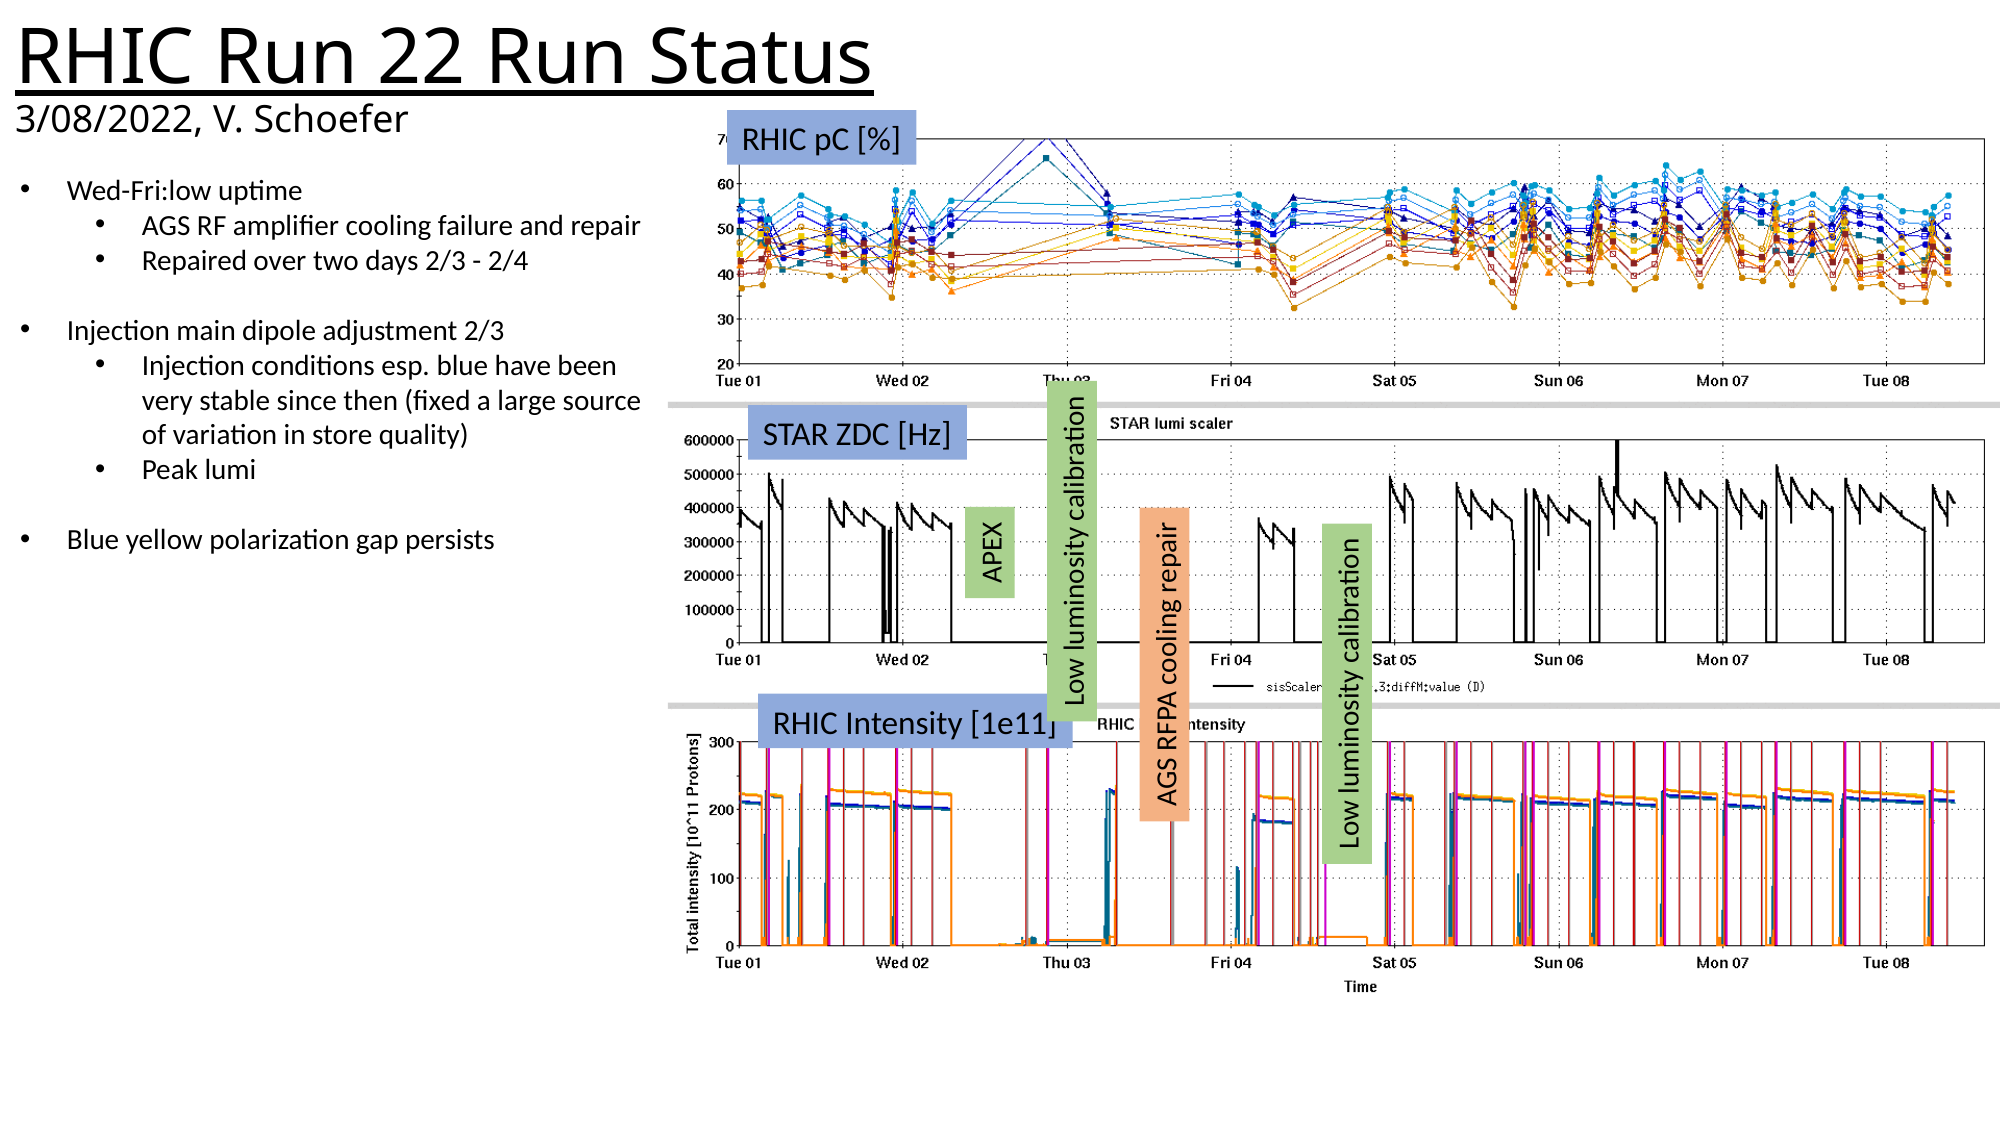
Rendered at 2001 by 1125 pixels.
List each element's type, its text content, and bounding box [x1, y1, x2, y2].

text_box RHIC Run 22 Run Status 3/08/2022, V. Schoefer [0, 6, 1492, 153]
text_box Wed-Fri:low uptime AGS RF amplifier cooling failure and repair Repaired over two days 2/3 - 2/4 Injection main dipole adjustment 2/3 Injection conditions esp. blue have been very stable since then (fixed a large source of variation in store quality) Peak lumi Blue yellow polarization gap persists [5, 163, 667, 643]
picture [667, 119, 2000, 1000]
text_box RHIC pC [%] [727, 110, 917, 119]
